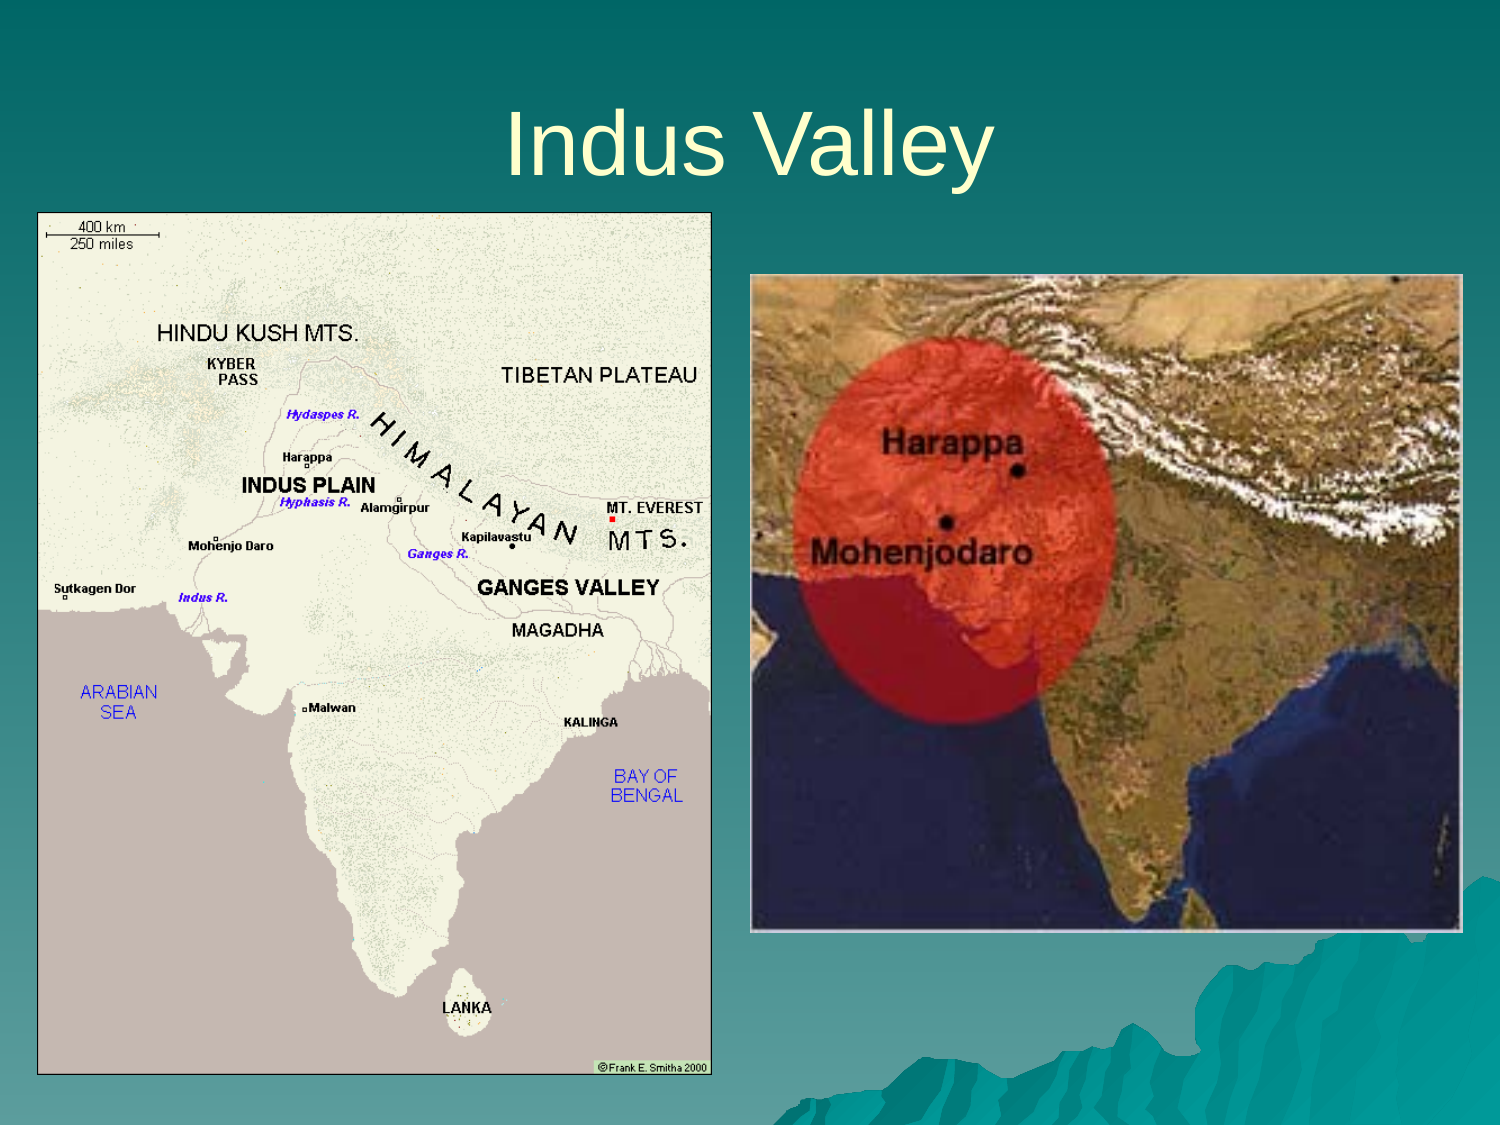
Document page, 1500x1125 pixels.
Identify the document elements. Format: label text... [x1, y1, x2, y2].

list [749, 274, 1463, 934]
title Indus Valley [74, 45, 1426, 233]
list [37, 212, 712, 1076]
